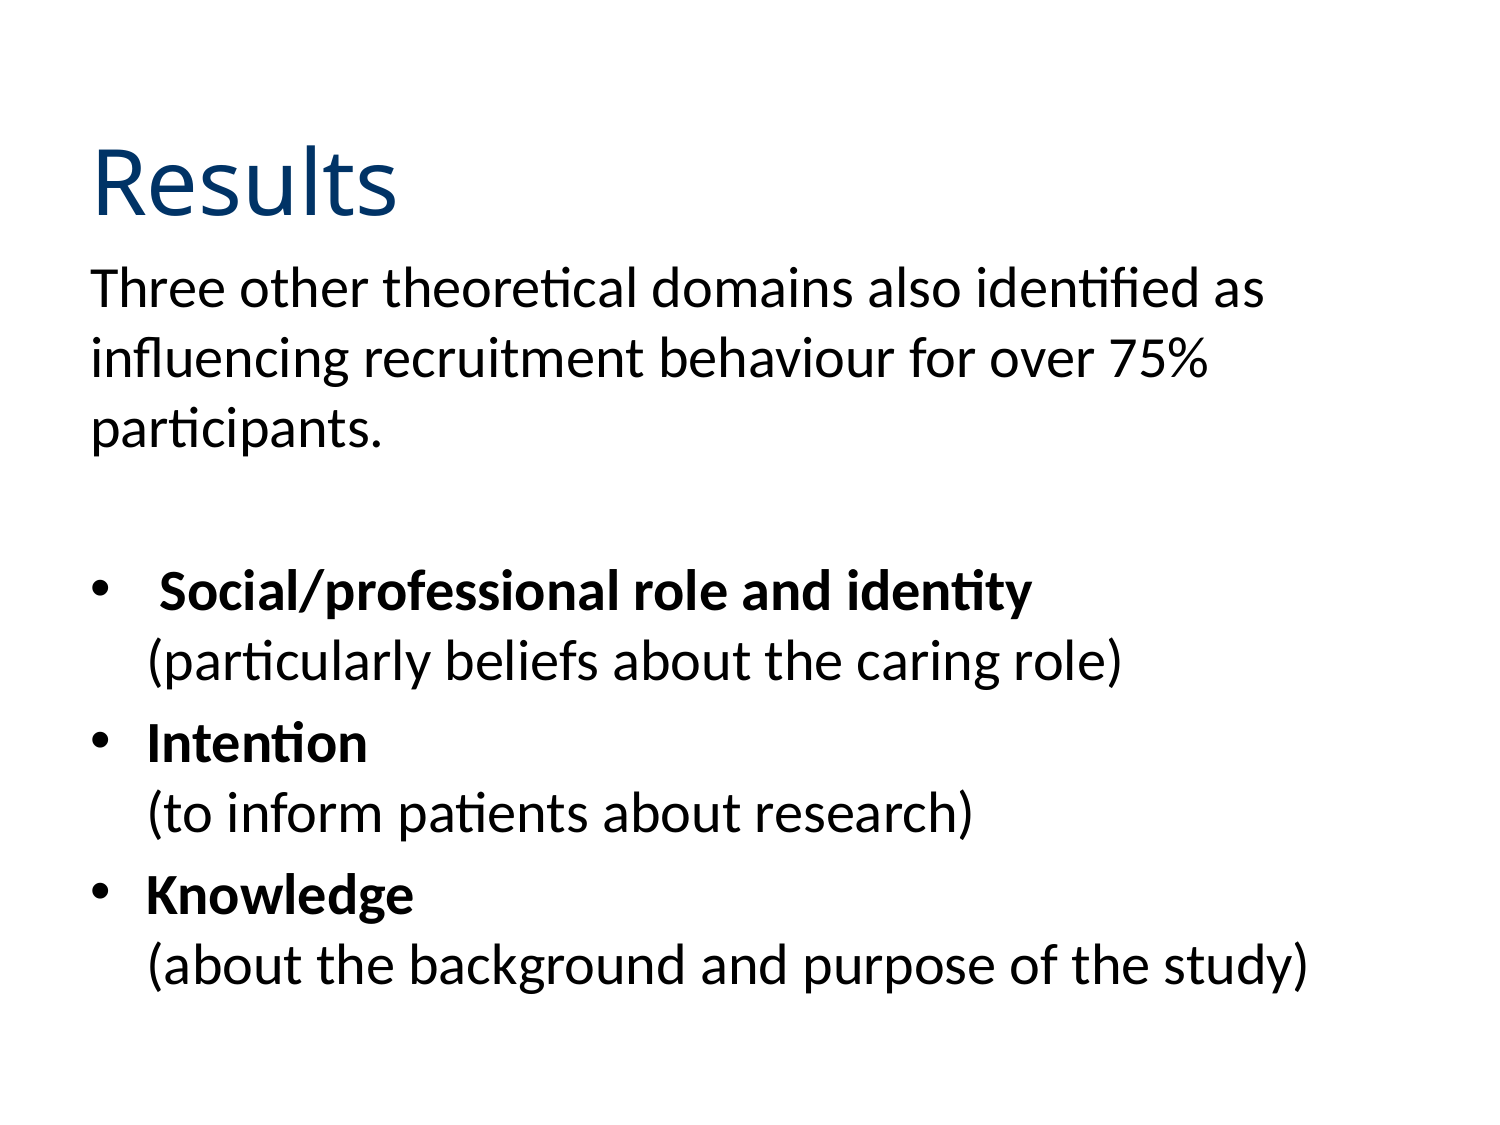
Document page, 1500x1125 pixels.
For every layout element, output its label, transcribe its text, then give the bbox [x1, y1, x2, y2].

list Three other theoretical domains also identified as influencing recruitment behaviour for over 75% participants. Social/professional role and identity (particularly beliefs about the caring role) Intention (to inform patients about research) Knowledge (about the background and purpose of the study) [75, 241, 1425, 1005]
title Results [75, 84, 1425, 241]
